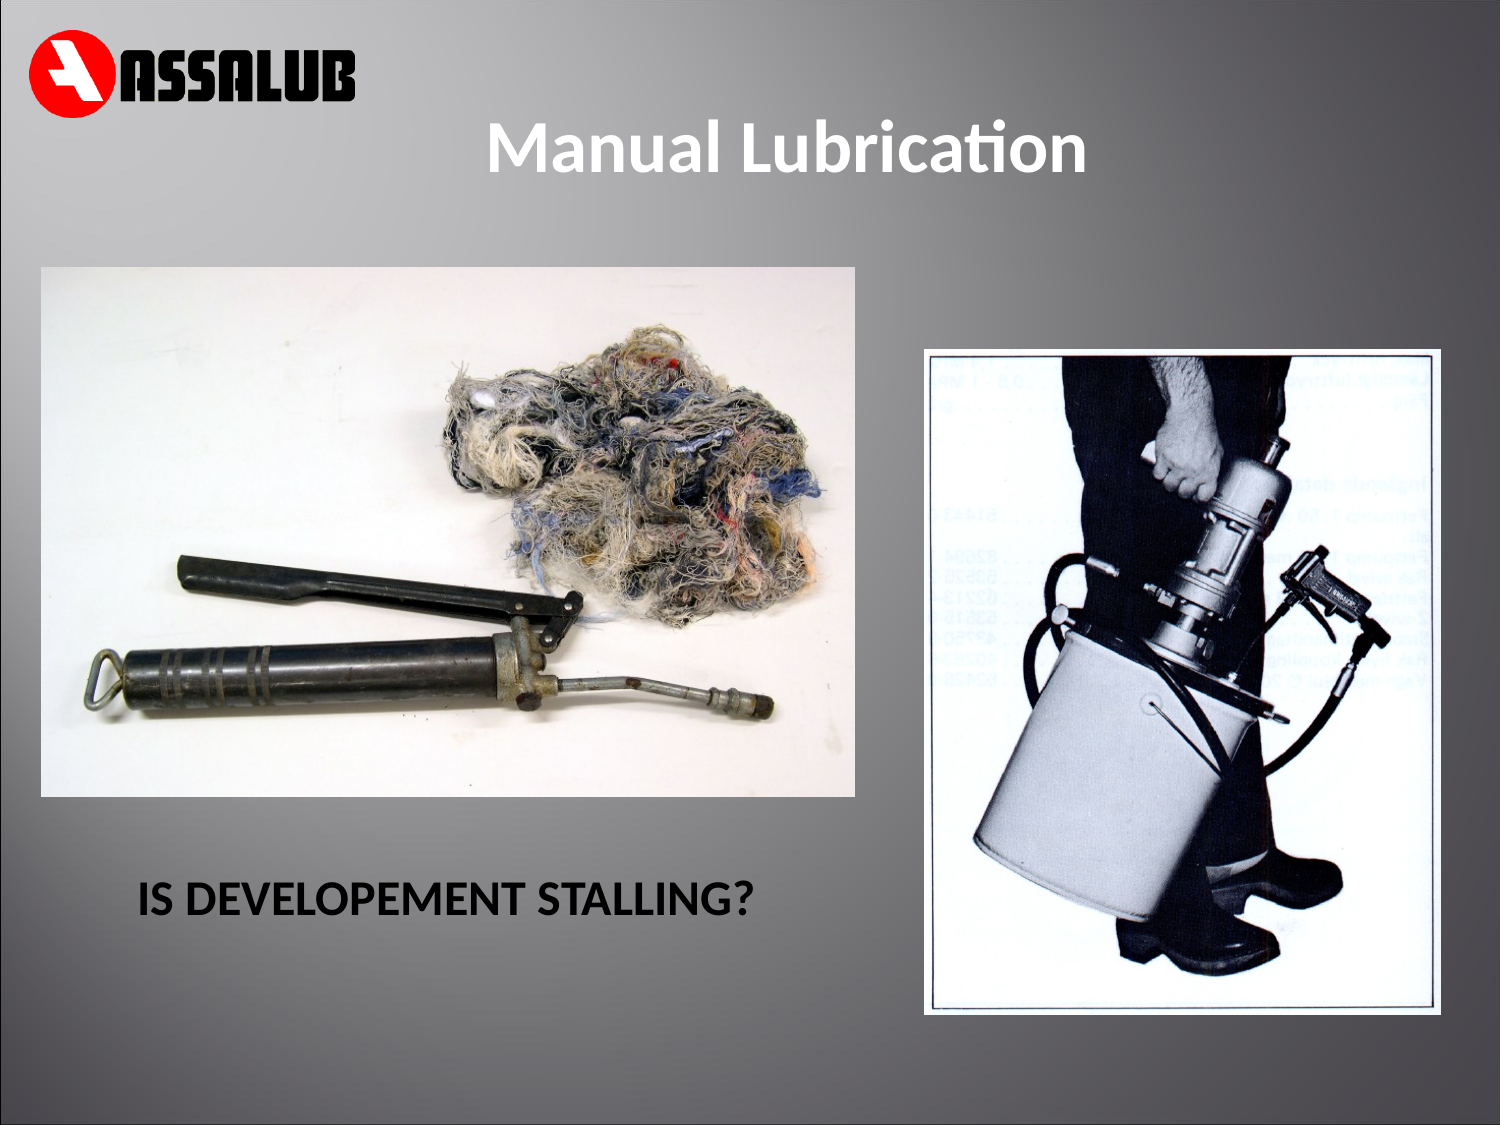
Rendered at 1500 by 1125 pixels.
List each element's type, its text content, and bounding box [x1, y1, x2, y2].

text_box IS DEVELOPEMENT STALLING? [53, 857, 841, 933]
text_box Manual Lubrication [324, 89, 1250, 195]
picture [0, 0, 1500, 1125]
